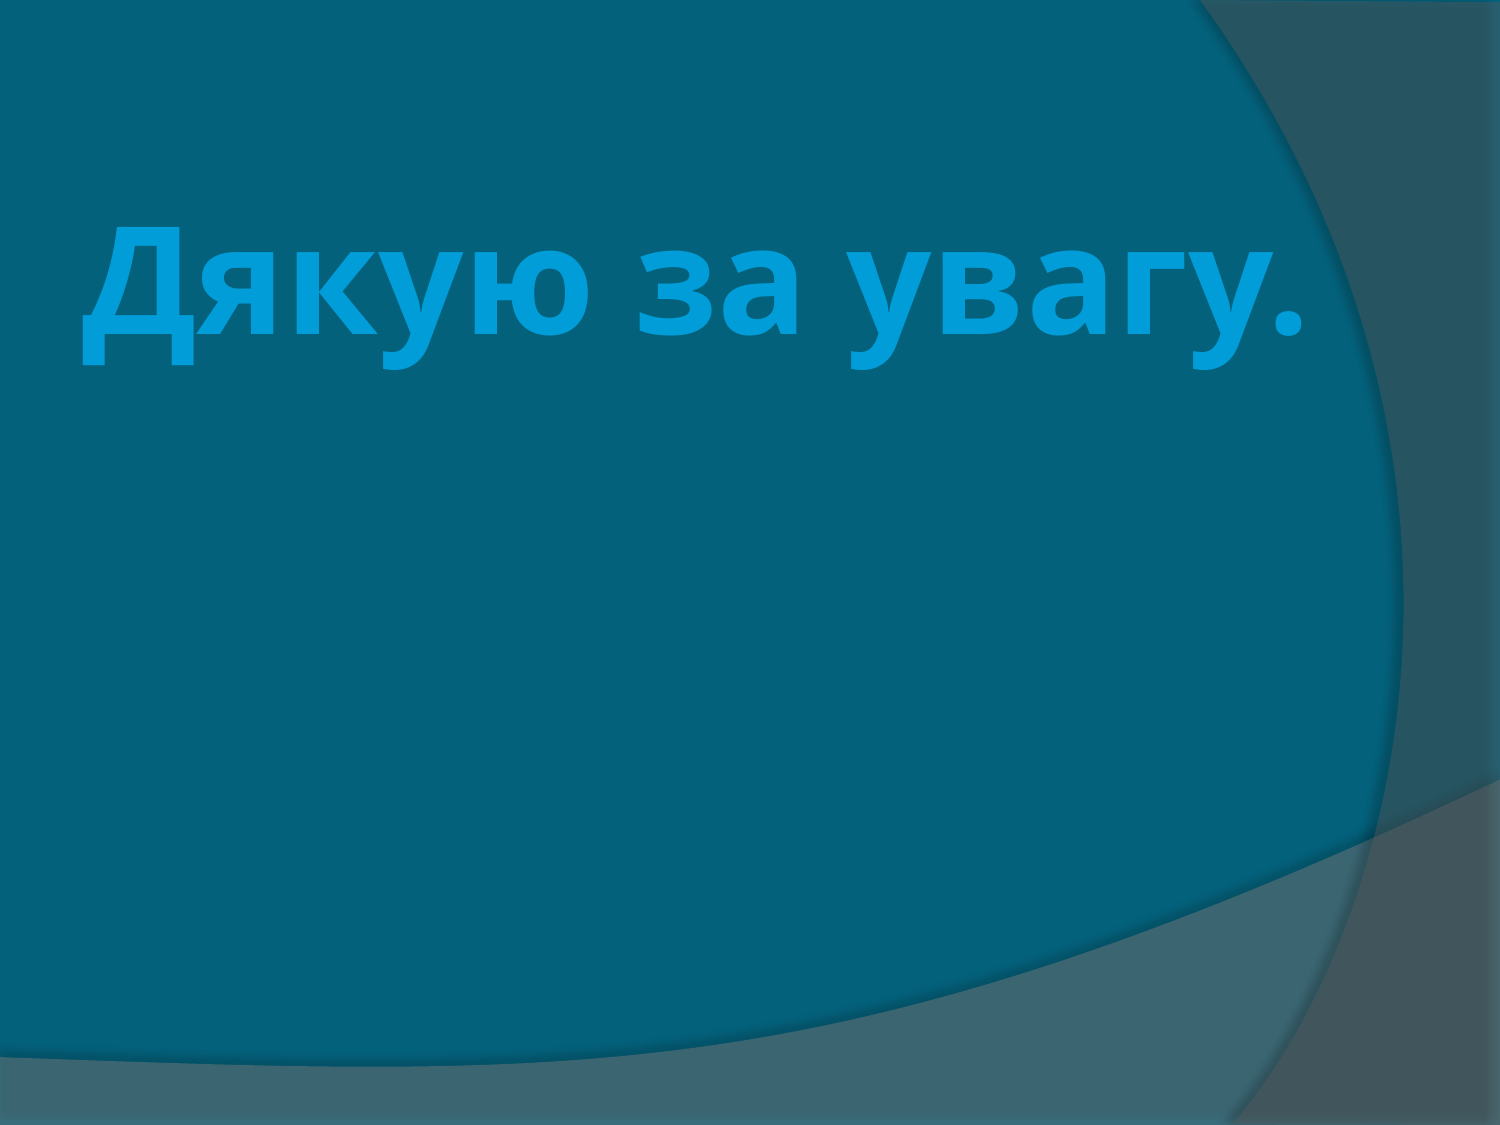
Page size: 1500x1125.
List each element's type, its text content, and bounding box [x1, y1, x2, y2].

title Дякую за увагу. [75, 45, 1425, 504]
